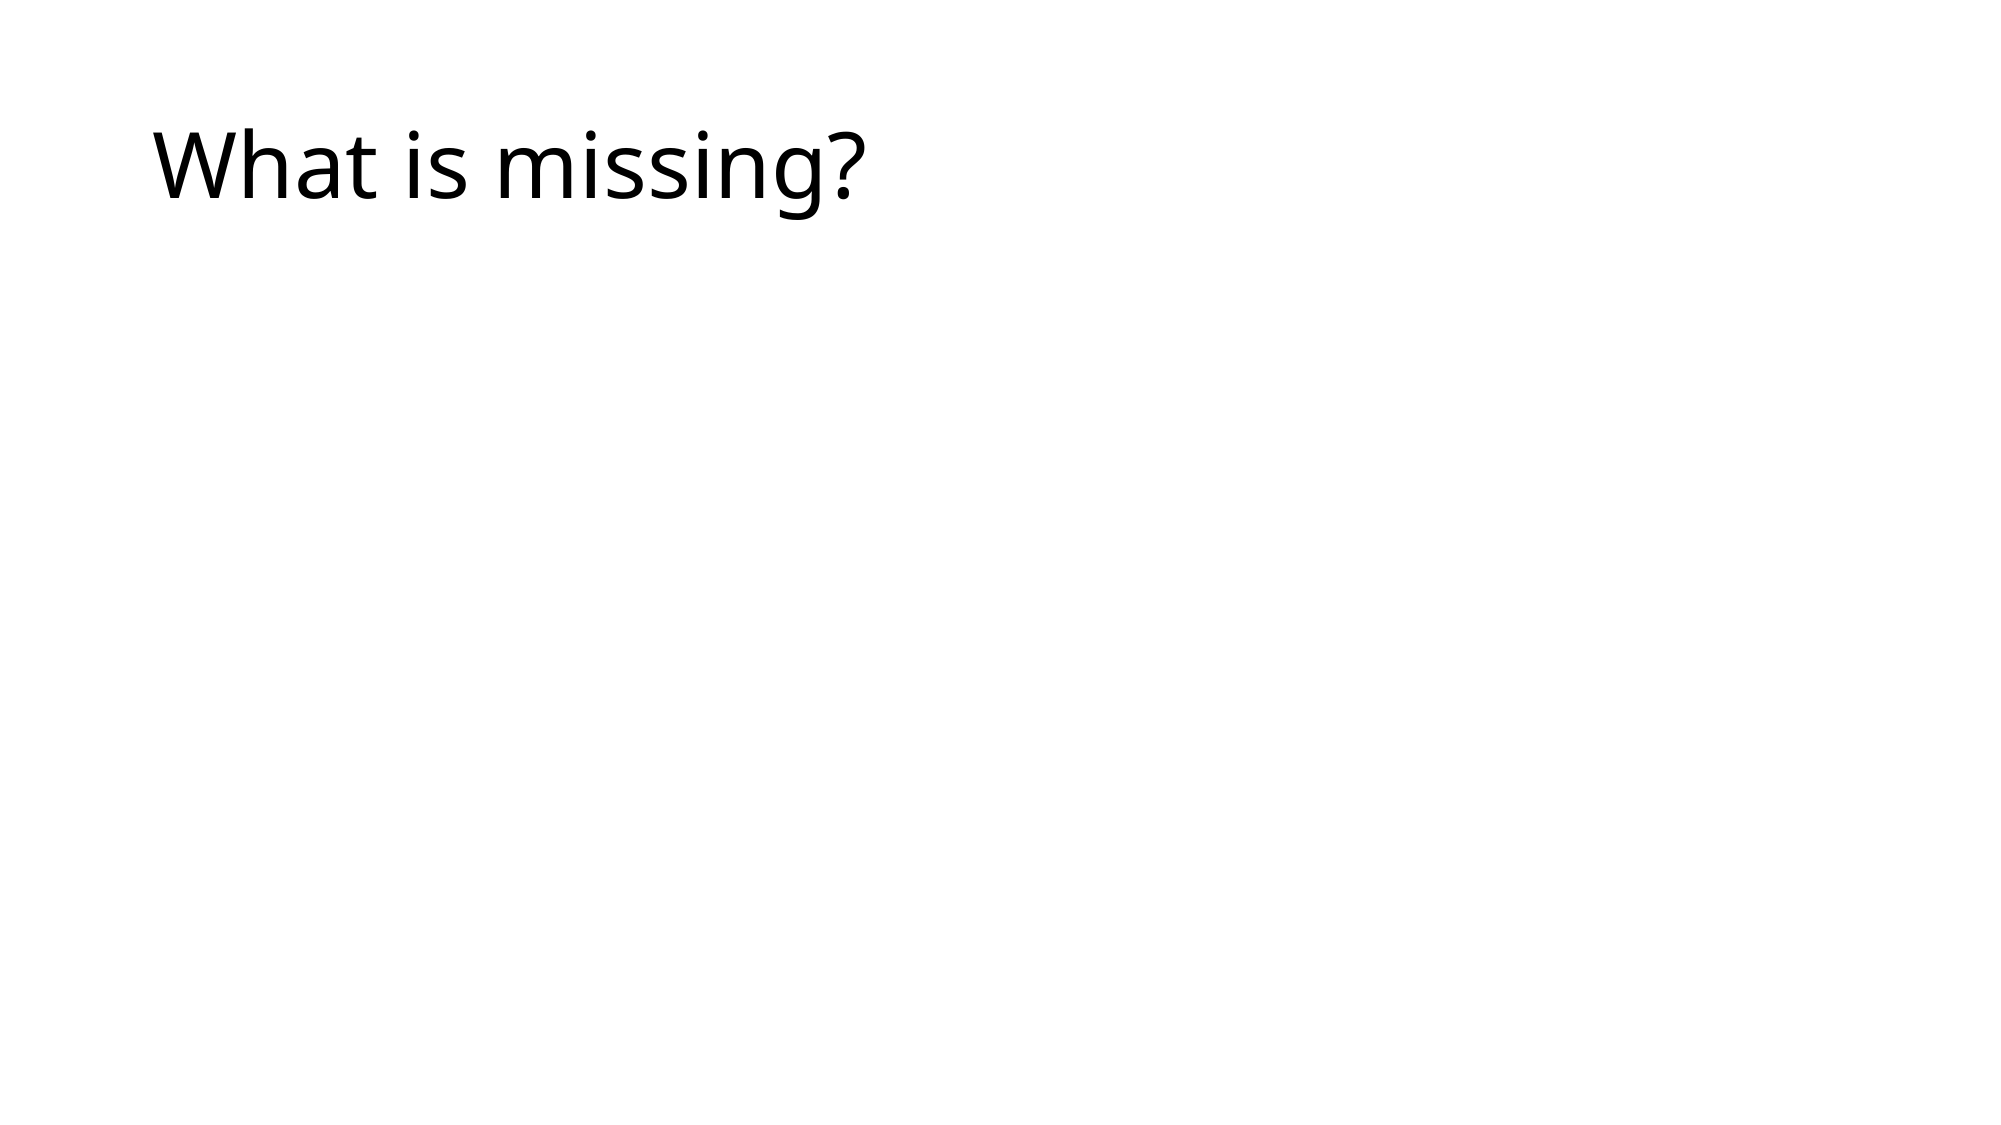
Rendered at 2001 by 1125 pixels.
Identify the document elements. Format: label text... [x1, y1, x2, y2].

title What is missing? [137, 59, 1863, 278]
